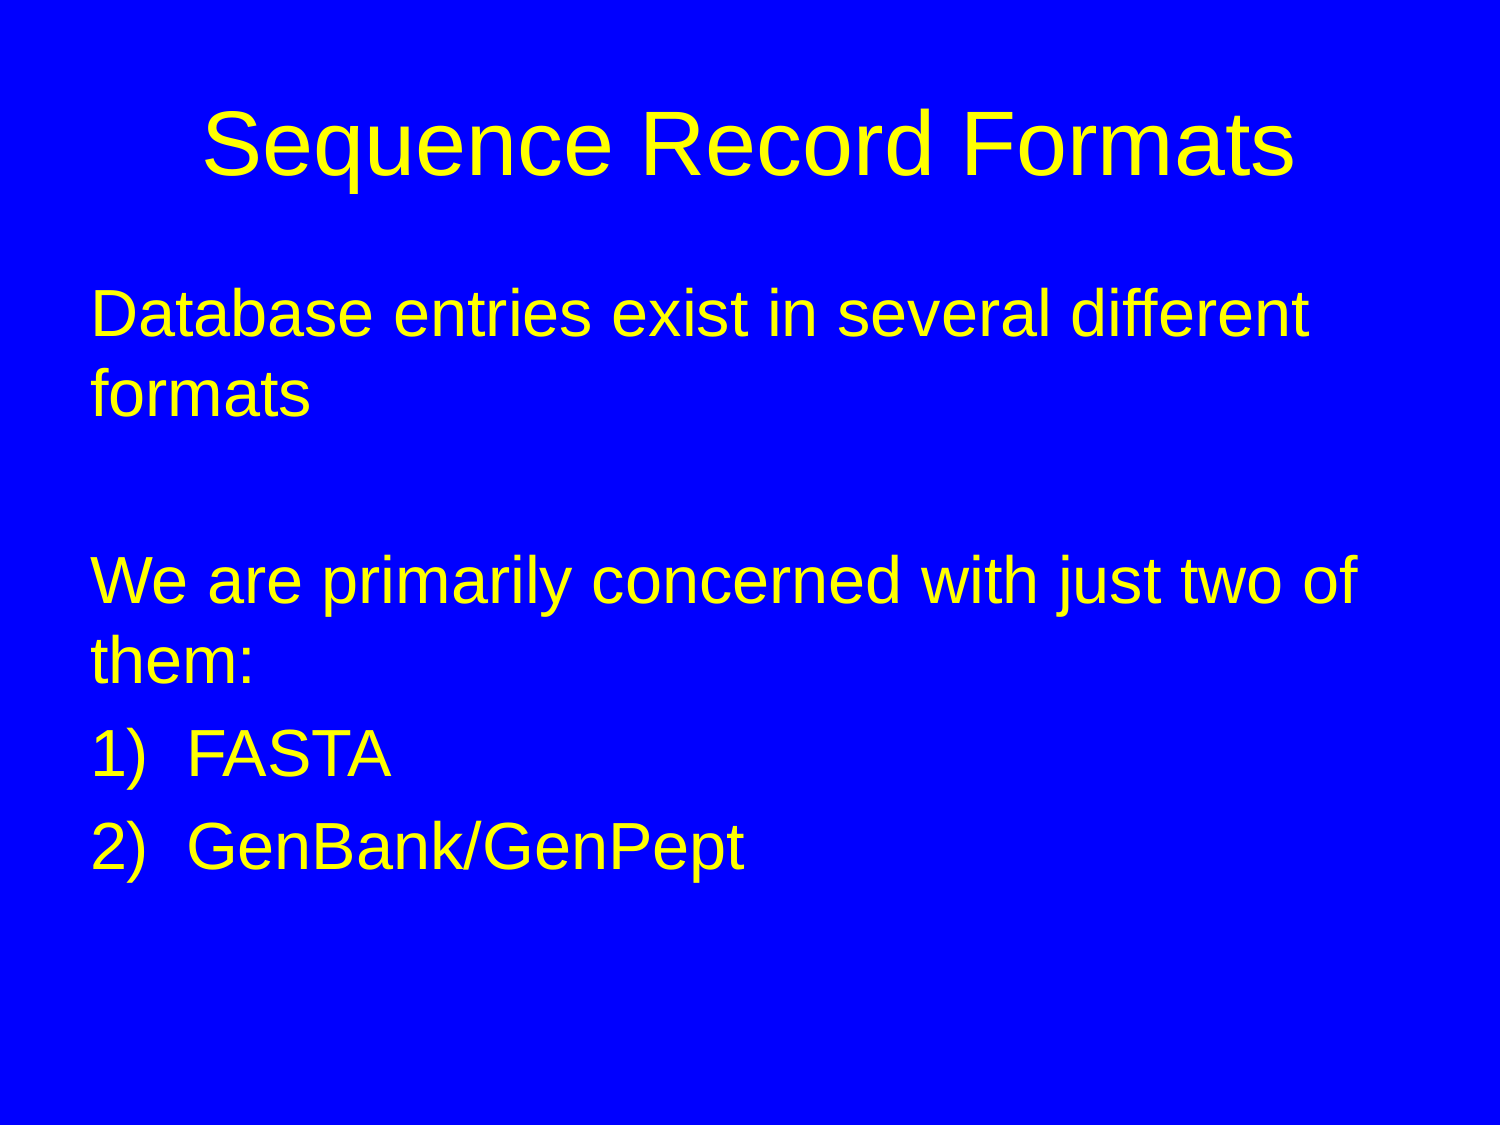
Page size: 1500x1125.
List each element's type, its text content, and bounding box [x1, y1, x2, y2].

list Database entries exist in several different formats We are primarily concerned with just two of them: 1) FASTA 2) GenBank/GenPept [75, 262, 1425, 1005]
title Sequence Record Formats [75, 45, 1425, 233]
